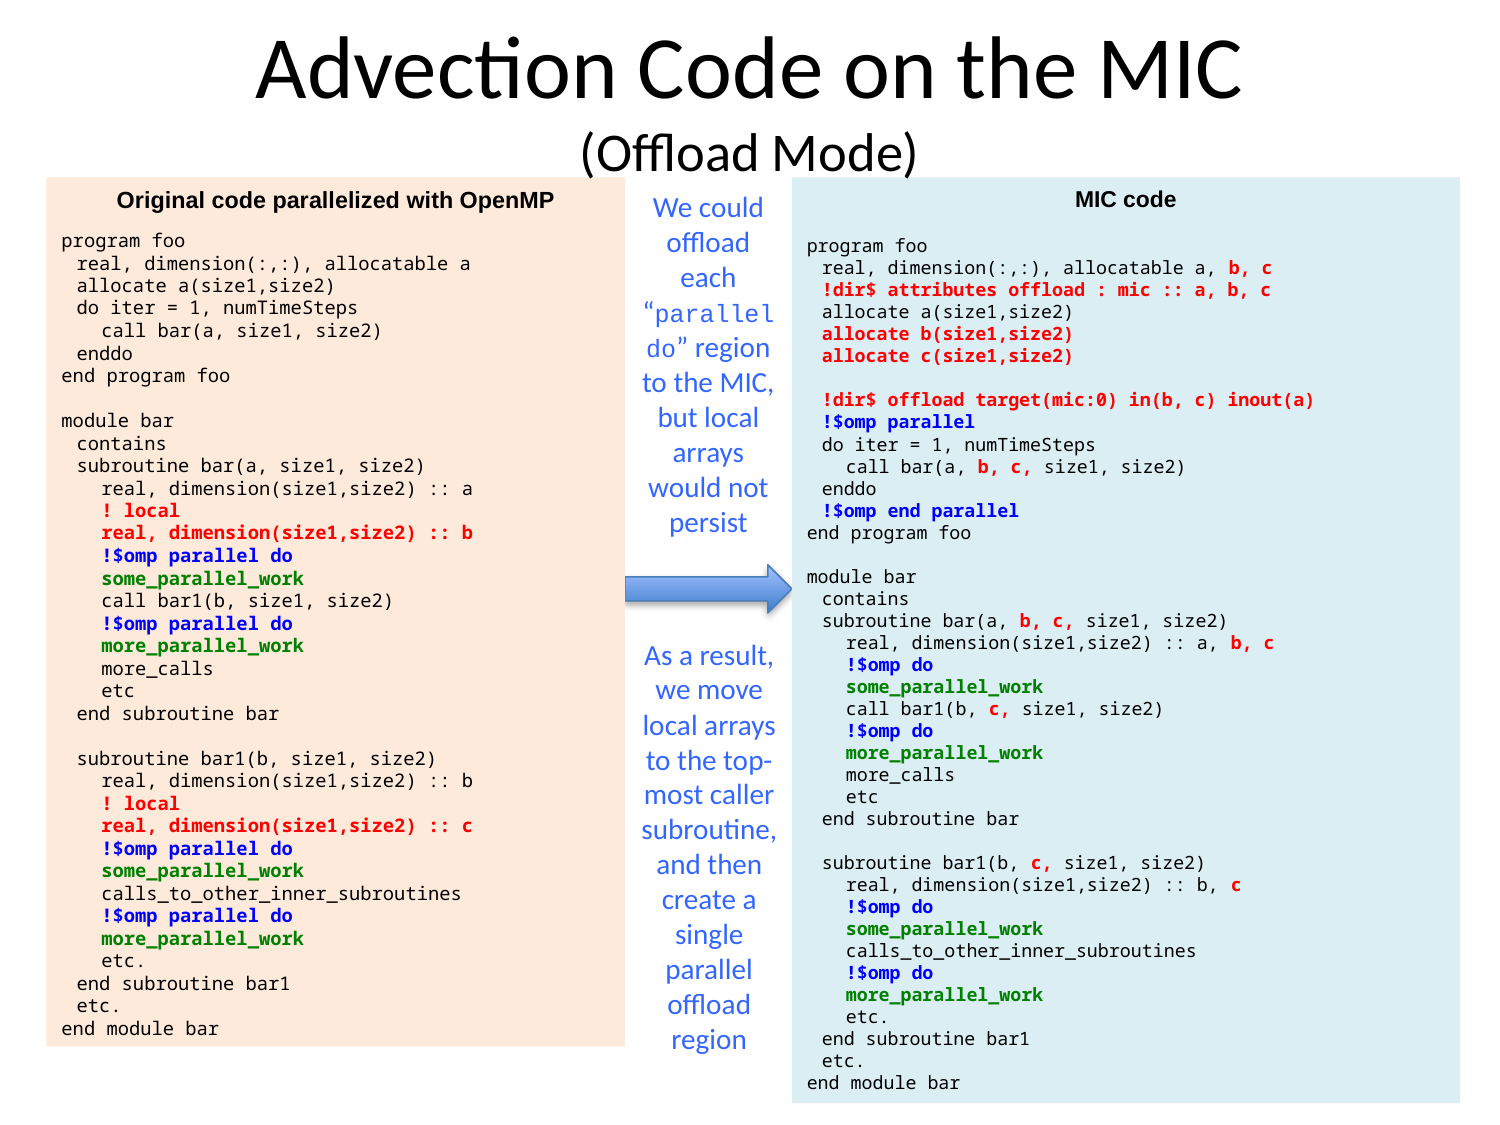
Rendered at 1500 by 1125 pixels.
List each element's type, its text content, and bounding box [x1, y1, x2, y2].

title Advection Code on the MIC (Offload Mode) [75, 2, 1425, 175]
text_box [46, 177, 1461, 1104]
